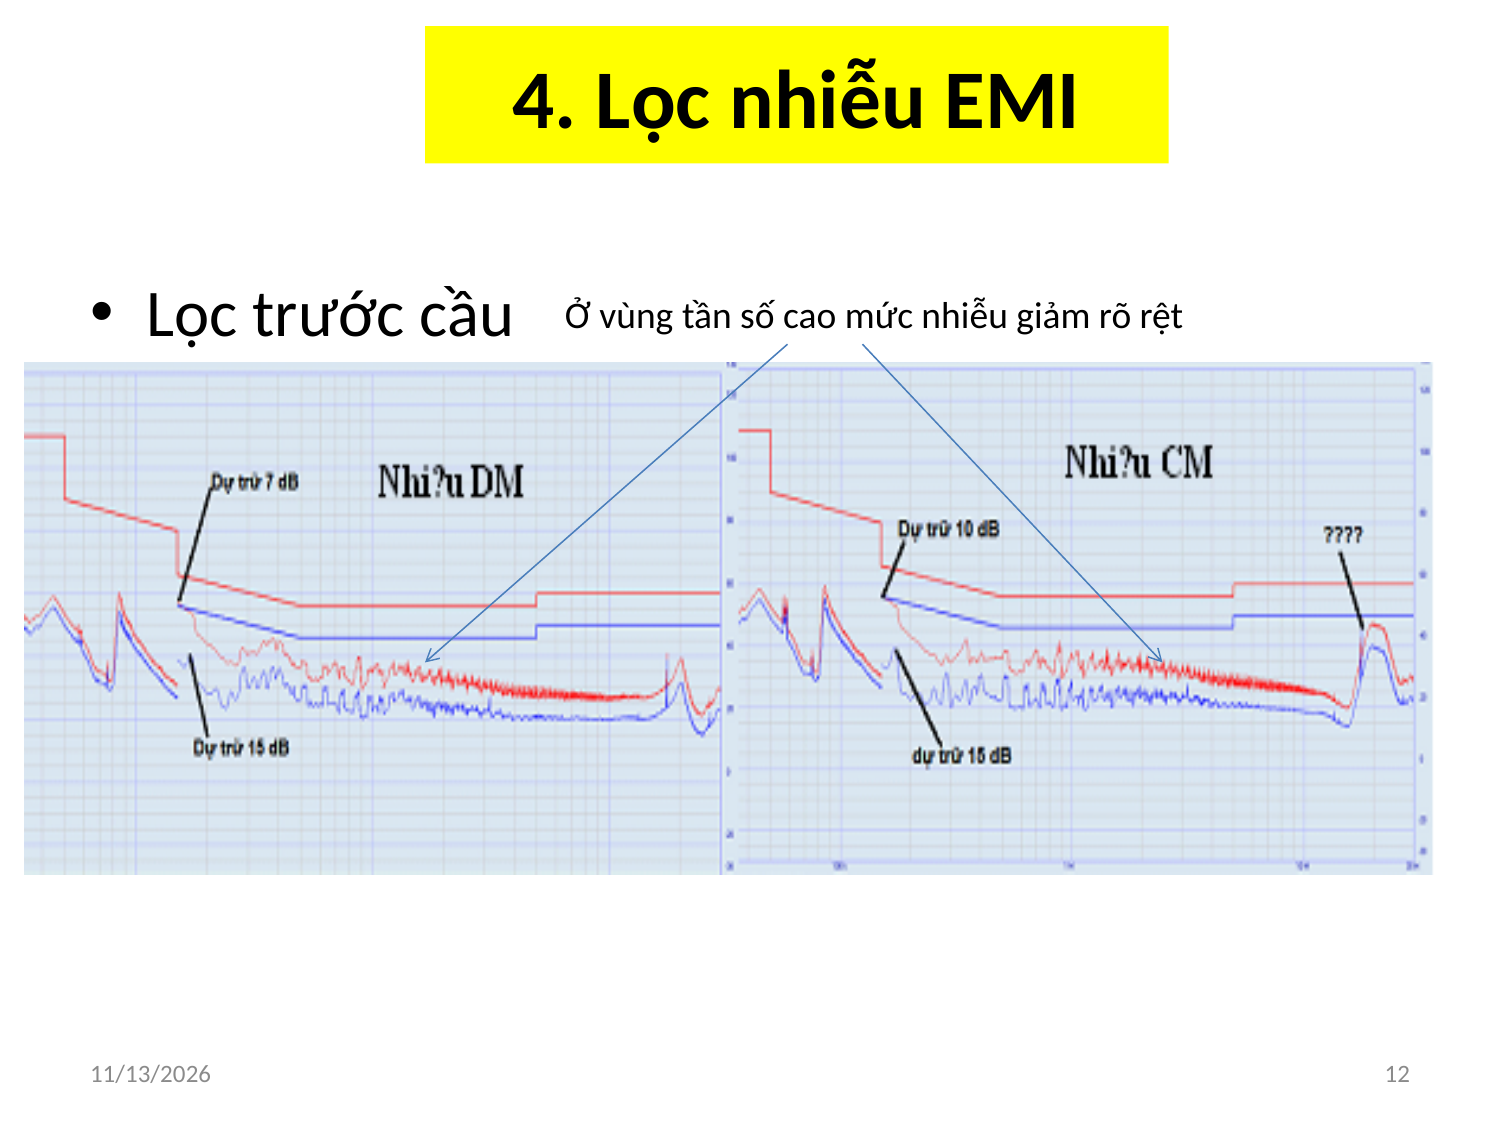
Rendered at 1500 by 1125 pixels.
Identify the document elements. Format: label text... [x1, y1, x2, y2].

slide_number 12 [1074, 1042, 1425, 1103]
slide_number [75, 1042, 425, 1103]
text_box Ở vùng tần số cao mức nhiễu giảm rõ rệt [549, 283, 1350, 344]
list Lọc trước cầu [75, 262, 1425, 360]
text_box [424, 344, 788, 663]
picture [24, 362, 1438, 876]
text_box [862, 344, 1163, 663]
title 4. Lọc nhiễu EMI [425, 26, 1169, 164]
